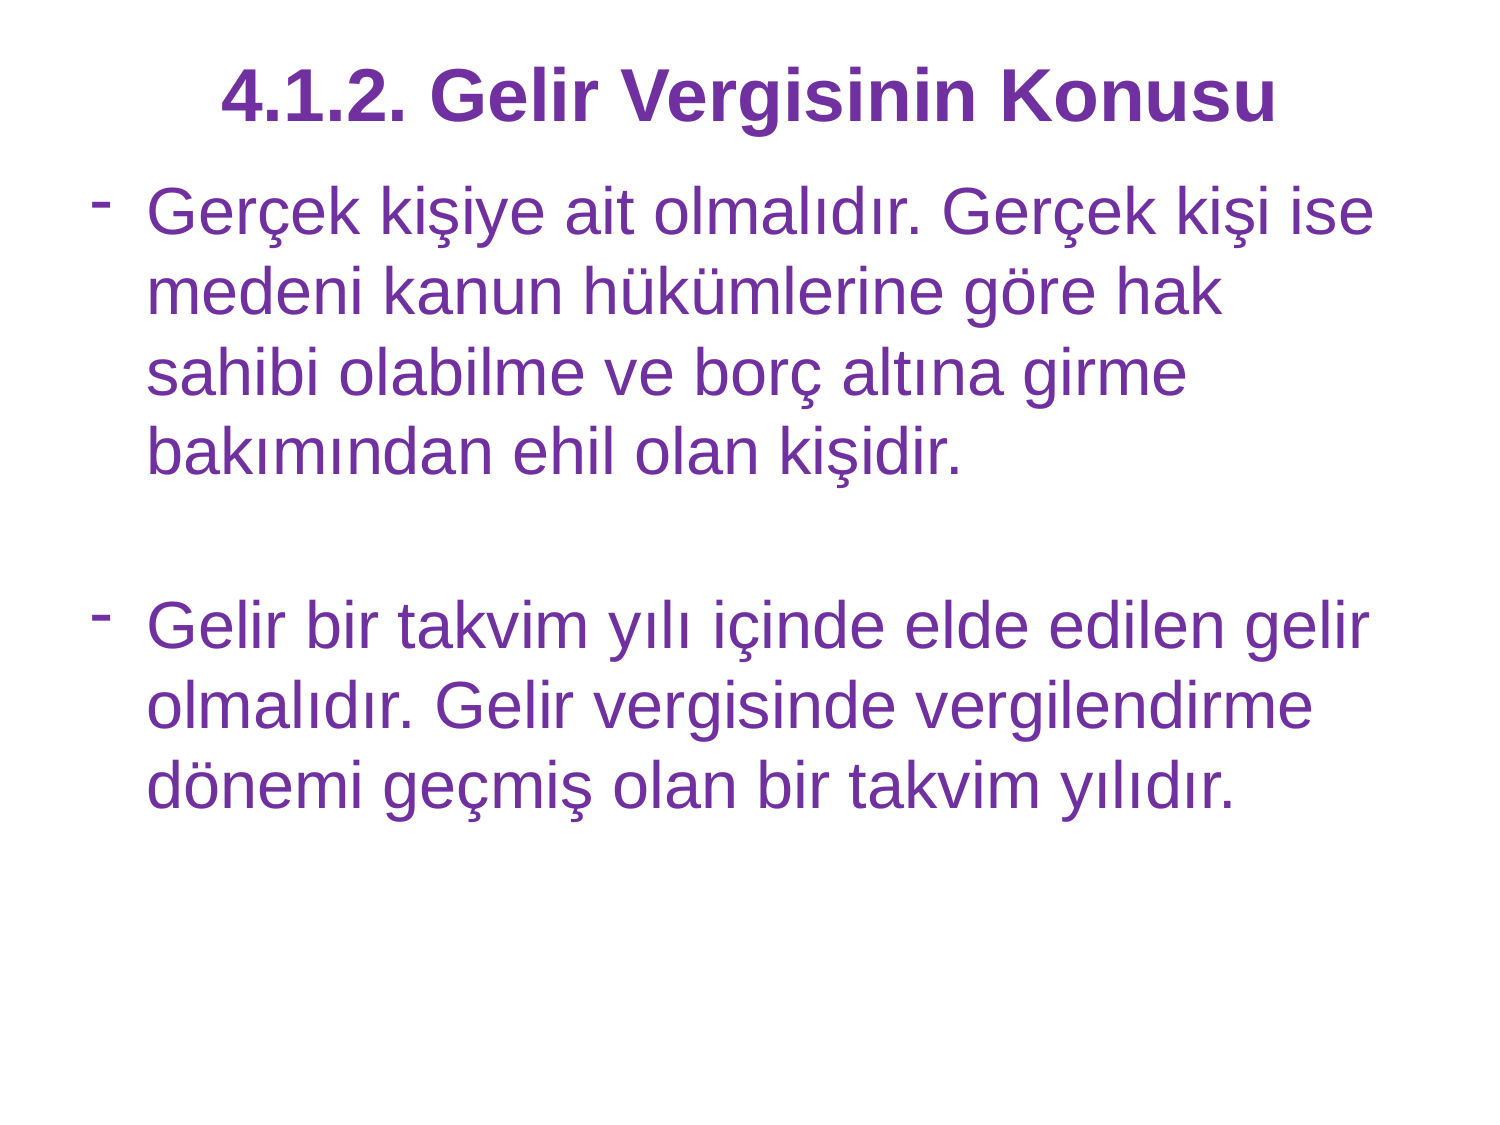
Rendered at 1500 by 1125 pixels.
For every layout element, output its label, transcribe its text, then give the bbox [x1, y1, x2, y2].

list Gerçek kişiye ait olmalıdır. Gerçek kişi ise medeni kanun hükümlerine göre hak sahibi olabilme ve borç altına girme bakımından ehil olan kişidir. Gelir bir takvim yılı içinde elde edilen gelir olmalıdır. Gelir vergisinde vergilendirme dönemi geçmiş olan bir takvim yılıdır. [75, 160, 1425, 1005]
title 4.1.2. Gelir Vergisinin Konusu [75, 45, 1425, 138]
